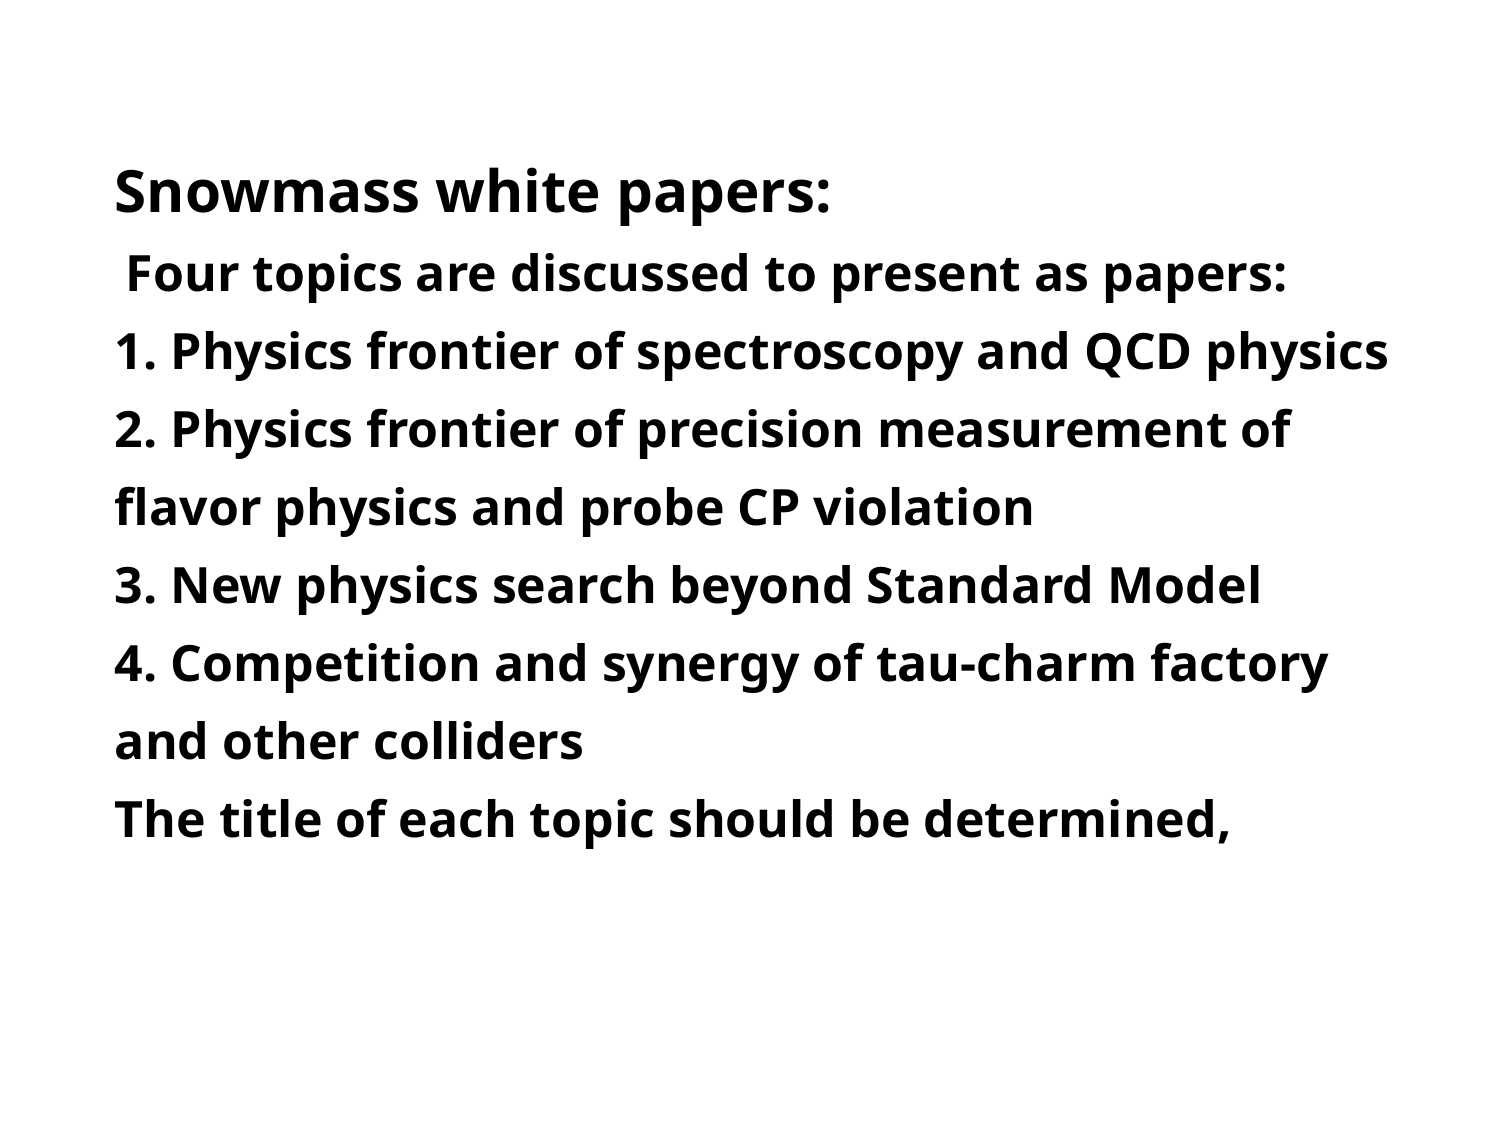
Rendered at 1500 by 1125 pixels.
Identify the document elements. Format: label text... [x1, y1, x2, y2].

text_box Snowmass white papers: Four topics are discussed to present as papers: 1. Physics frontier of spectroscopy and QCD physics 2. Physics frontier of precision measurement of flavor physics and probe CP violation 3. New physics search beyond Standard Model 4. Competition and synergy of tau-charm factory and other colliders The title of each topic should be determined, [100, 125, 1436, 855]
